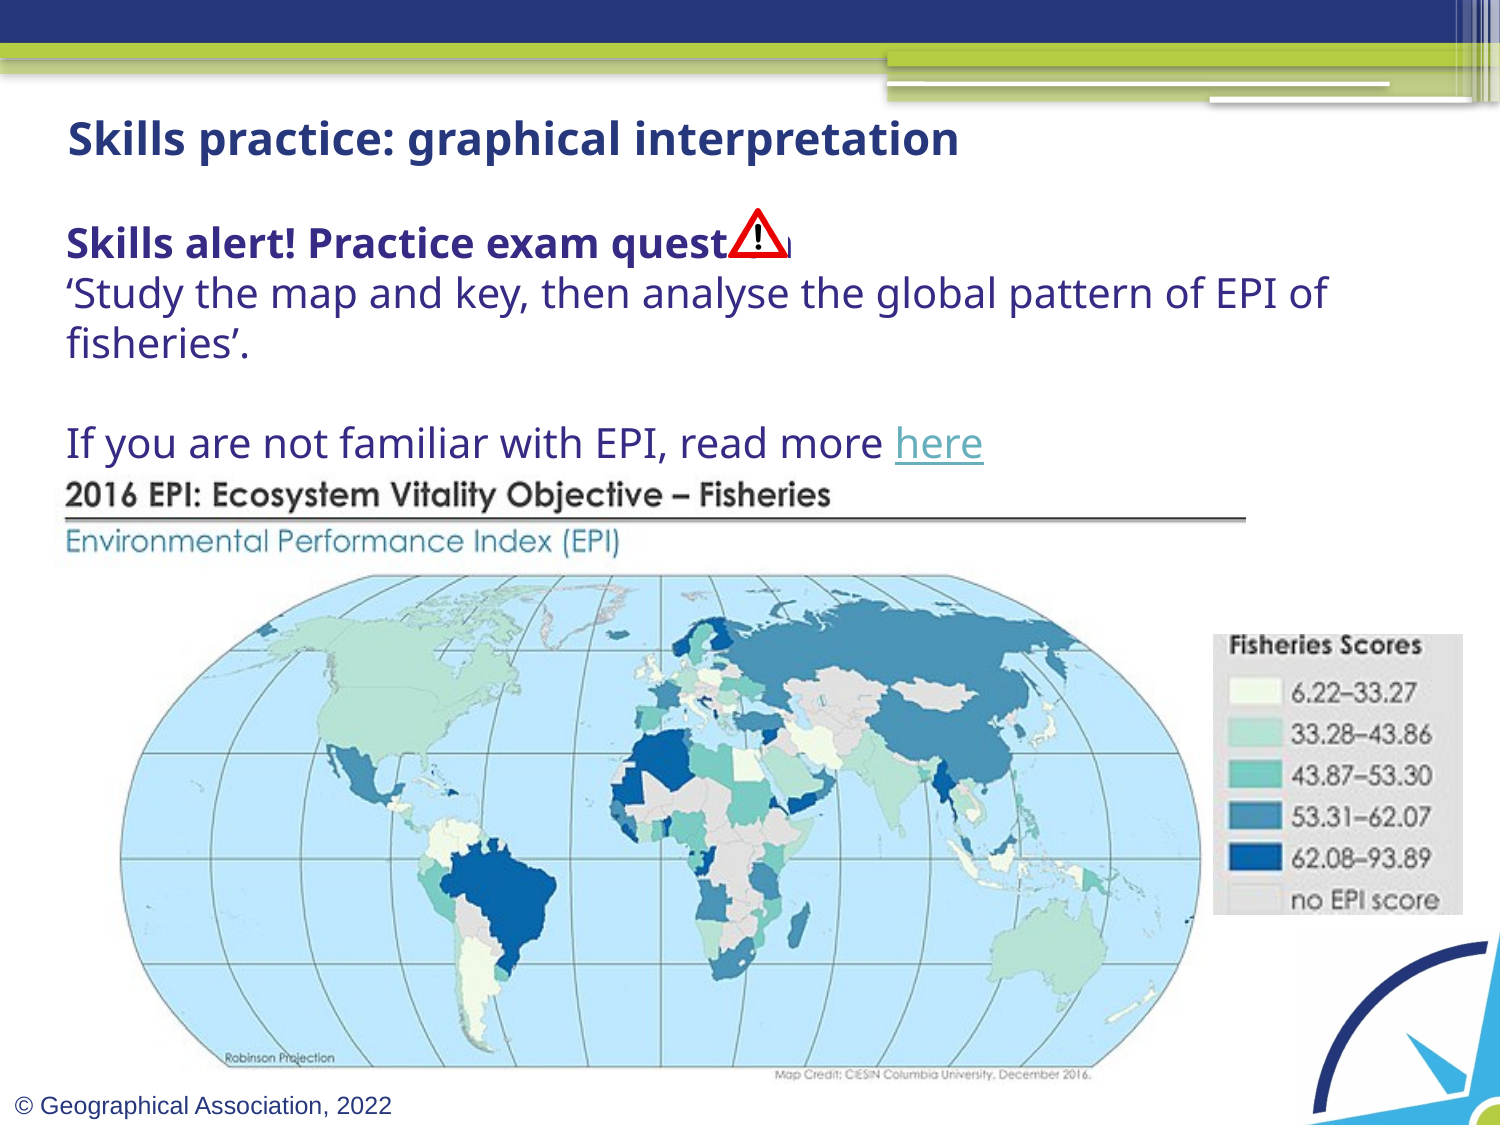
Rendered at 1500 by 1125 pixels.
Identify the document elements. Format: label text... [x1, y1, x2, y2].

picture [1296, 927, 1500, 1125]
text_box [37, 463, 1463, 1086]
text_box Skills alert! Practice exam question ‘Study the map and key, then analyse the global pattern of EPI of fisheries’. If you are not familiar with EPI, read more here [51, 209, 1459, 461]
title Skills practice: graphical interpretation [53, 101, 1404, 173]
picture [727, 207, 788, 258]
